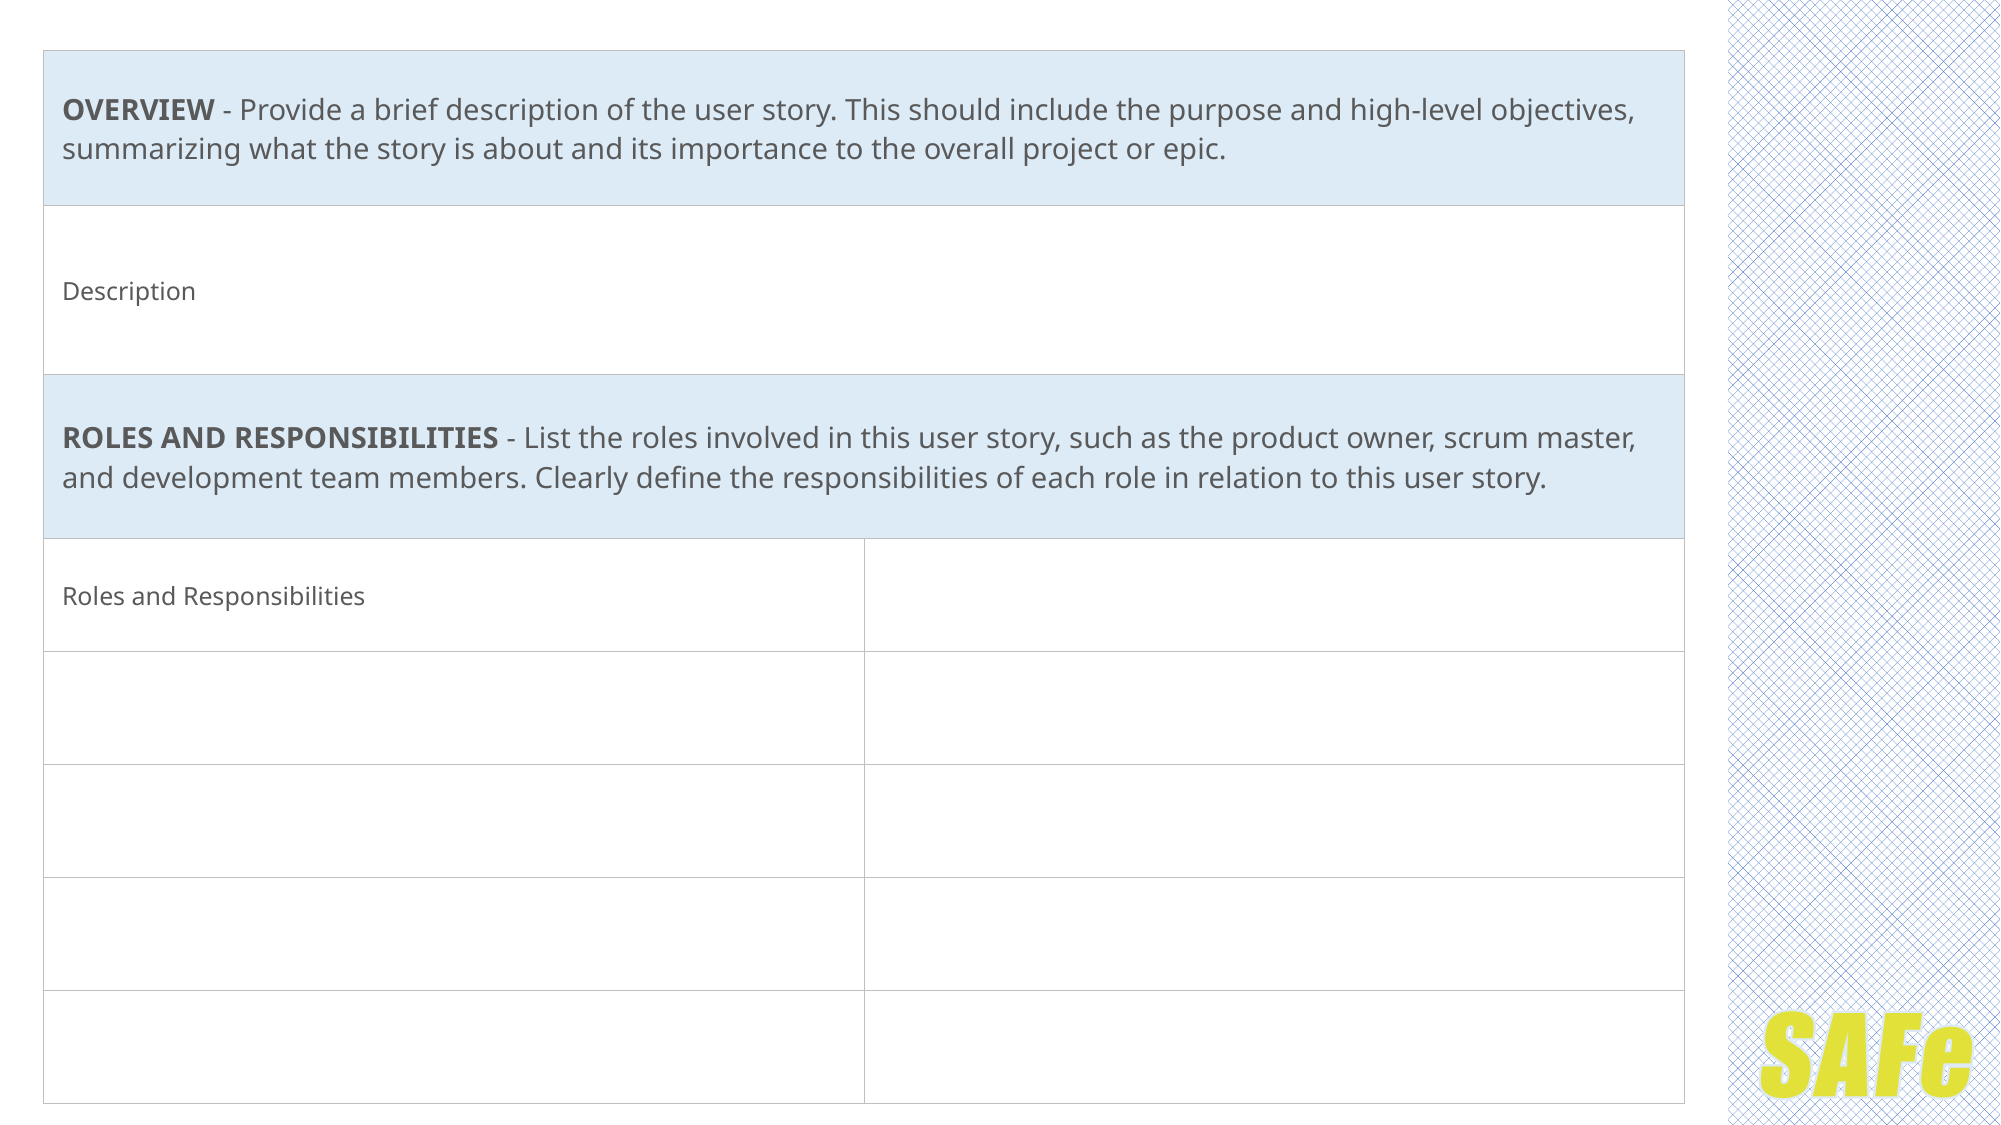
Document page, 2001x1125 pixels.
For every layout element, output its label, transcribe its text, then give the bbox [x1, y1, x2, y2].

table_cell Roles and Responsibilities [44, 539, 864, 651]
table_header OVERVIEW - Provide a brief description of the user story. This should include the purpose and high-level objectives, summarizing what the story is about and its importance to the overall project or epic. [44, 51, 1684, 205]
picture [1749, 995, 1979, 1104]
table_cell Description [44, 206, 1684, 374]
text_box [1726, 0, 2000, 1125]
table_cell [44, 878, 864, 990]
table_cell [865, 878, 1684, 990]
table_cell ROLES AND RESPONSIBILITIES - List the roles involved in this user story, such as the product owner, scrum master, and development team members. Clearly define the responsibilities of each role in relation to this user story. [44, 375, 1684, 538]
table_cell [865, 765, 1684, 877]
table_cell [865, 539, 1684, 651]
table_cell [865, 991, 1684, 1103]
table_cell [44, 765, 864, 877]
table_cell [44, 652, 864, 764]
table_cell [865, 652, 1684, 764]
table_cell [44, 991, 864, 1103]
